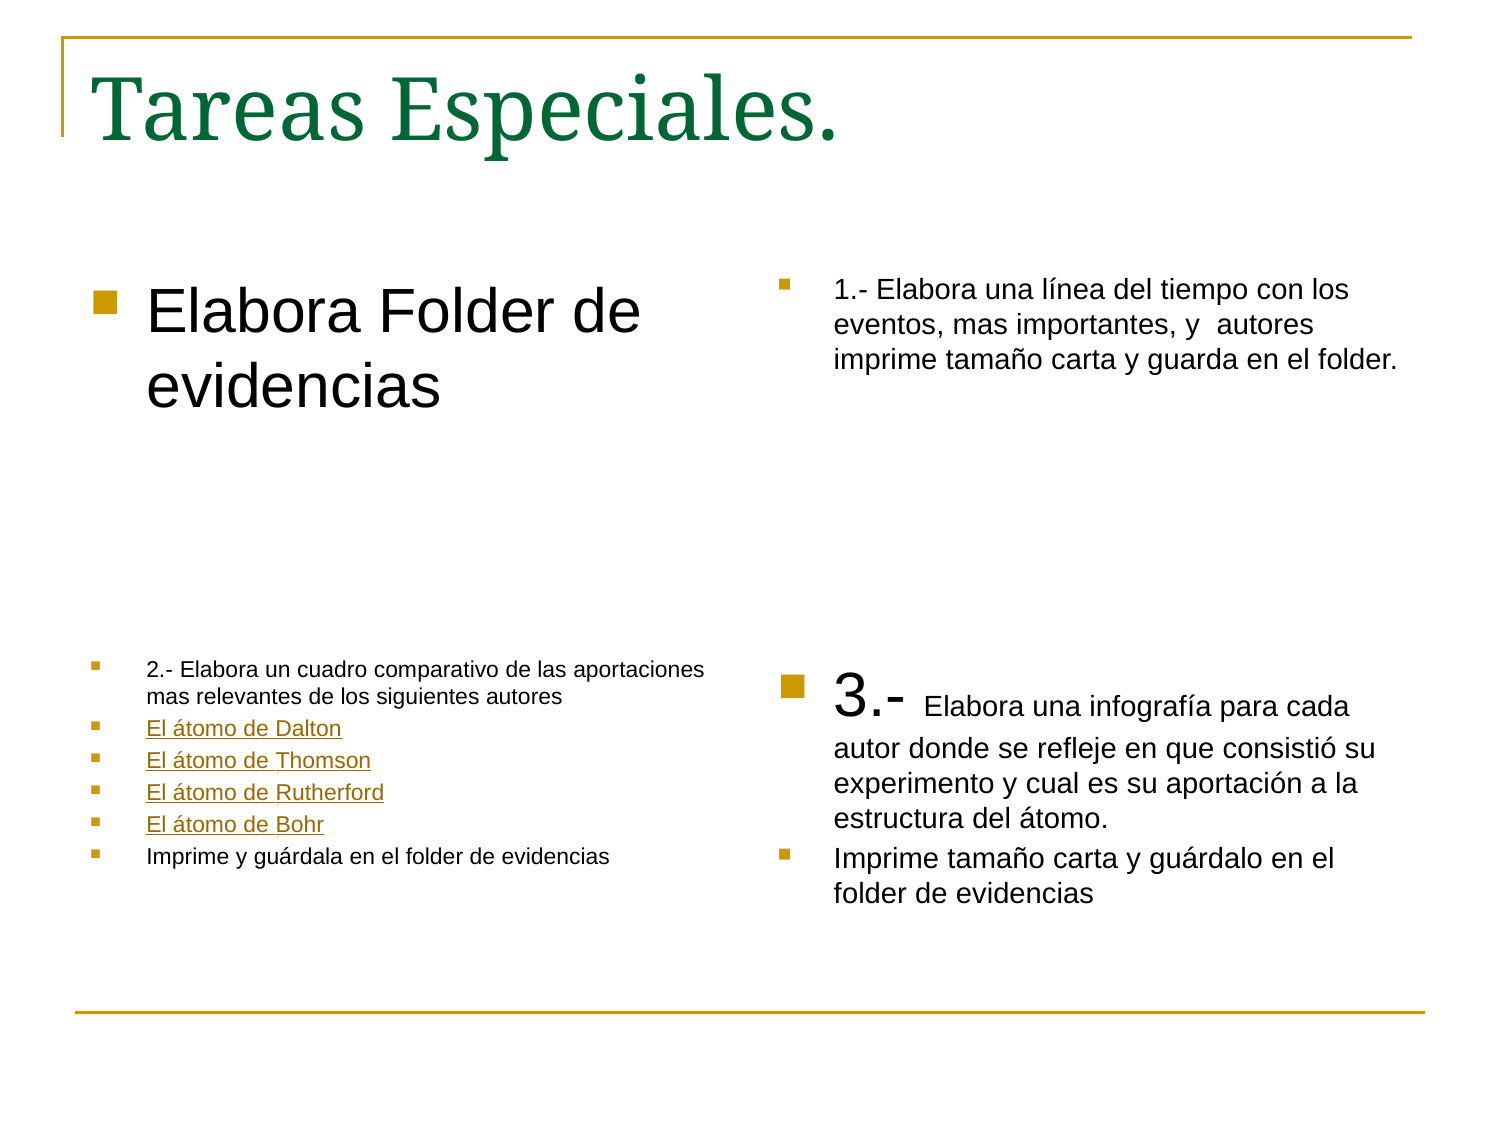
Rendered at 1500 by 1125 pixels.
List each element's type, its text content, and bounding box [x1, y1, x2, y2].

list 3.- Elabora una infografía para cada autor donde se refleje en que consistió su experimento y cual es su aportación a la estructura del átomo. Imprime tamaño carta y guárdalo en el folder de evidencias [762, 646, 1426, 1006]
list Elabora Folder de evidencias [74, 262, 738, 622]
title Tareas Especiales. [74, 45, 1426, 233]
list 2.- Elabora un cuadro comparativo de las aportaciones mas relevantes de los siguientes autores El átomo de Dalton El átomo de Thomson El átomo de Rutherford El átomo de Bohr Imprime y guárdala en el folder de evidencias [74, 646, 738, 1006]
list 1.- Elabora una línea del tiempo con los eventos, mas importantes, y autores imprime tamaño carta y guarda en el folder. [762, 262, 1426, 622]
